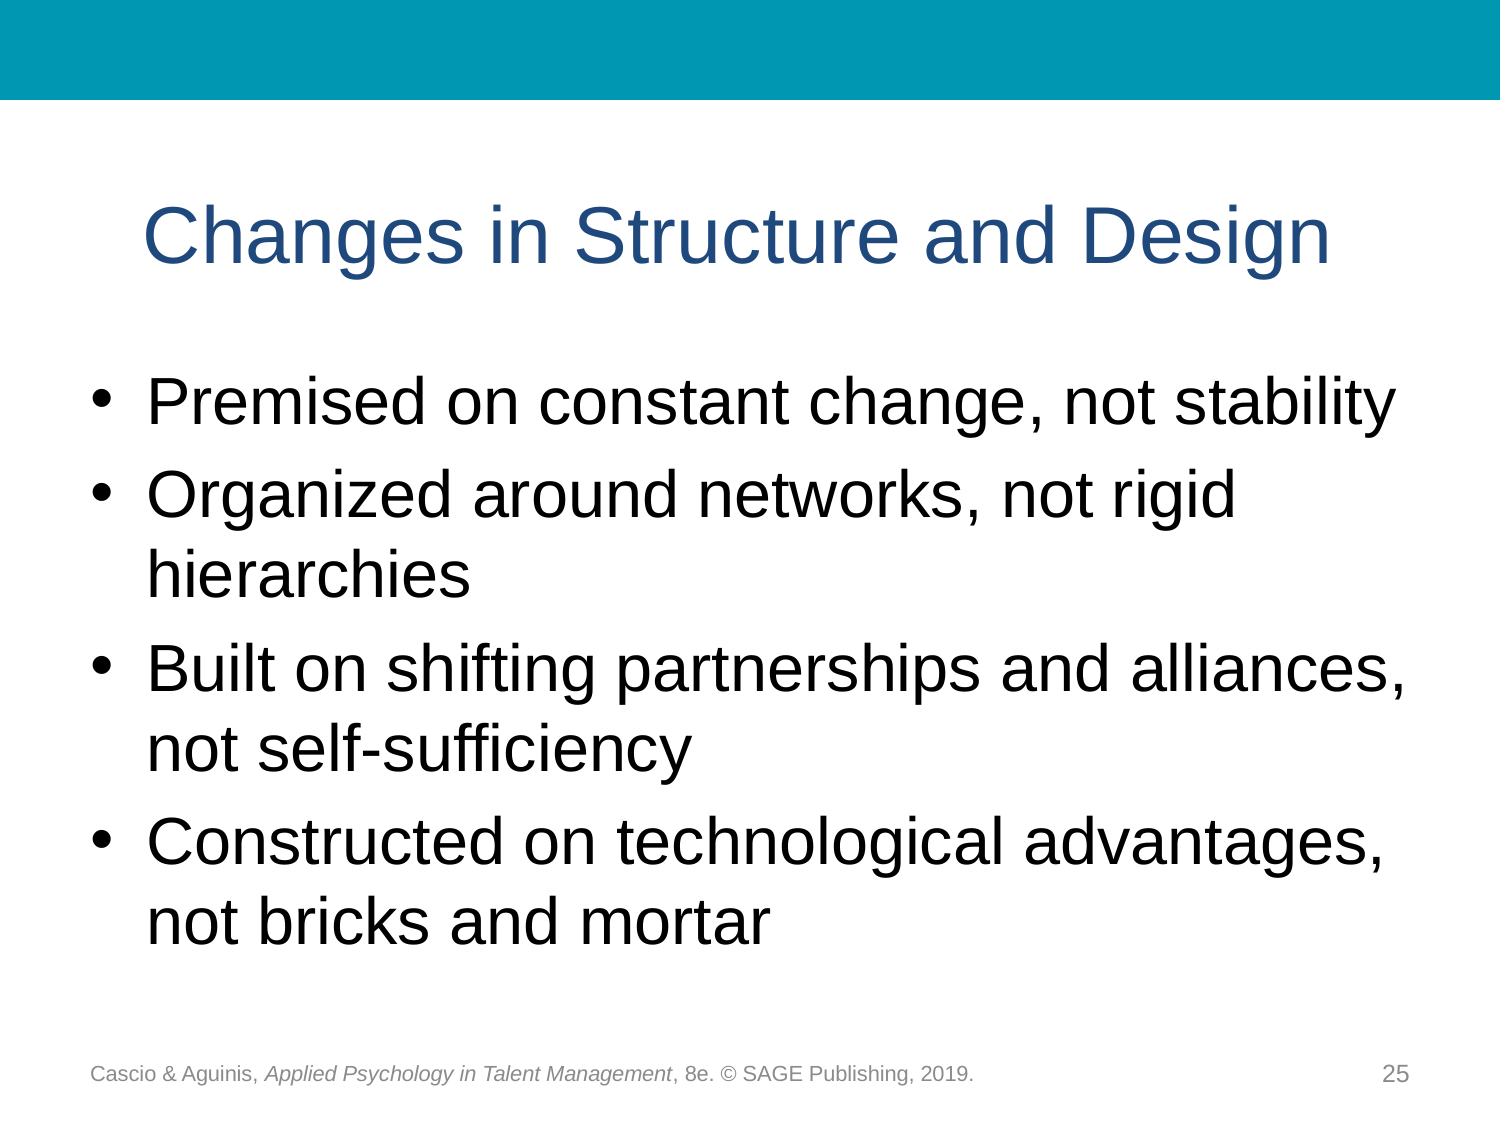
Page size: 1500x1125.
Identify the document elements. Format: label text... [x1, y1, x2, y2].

list Premised on constant change, not stability Organized around networks, not rigid hierarchies Built on shifting partnerships and alliances, not self-sufficiency Constructed on technological advantages, not bricks and mortar [75, 350, 1425, 1005]
footer Cascio & Aguinis, Applied Psychology in Talent Management, 8e. © SAGE Publishing, 2019. [75, 1042, 1313, 1103]
title Changes in Structure and Design [75, 137, 1425, 325]
slide_number 25 [1350, 1042, 1425, 1103]
